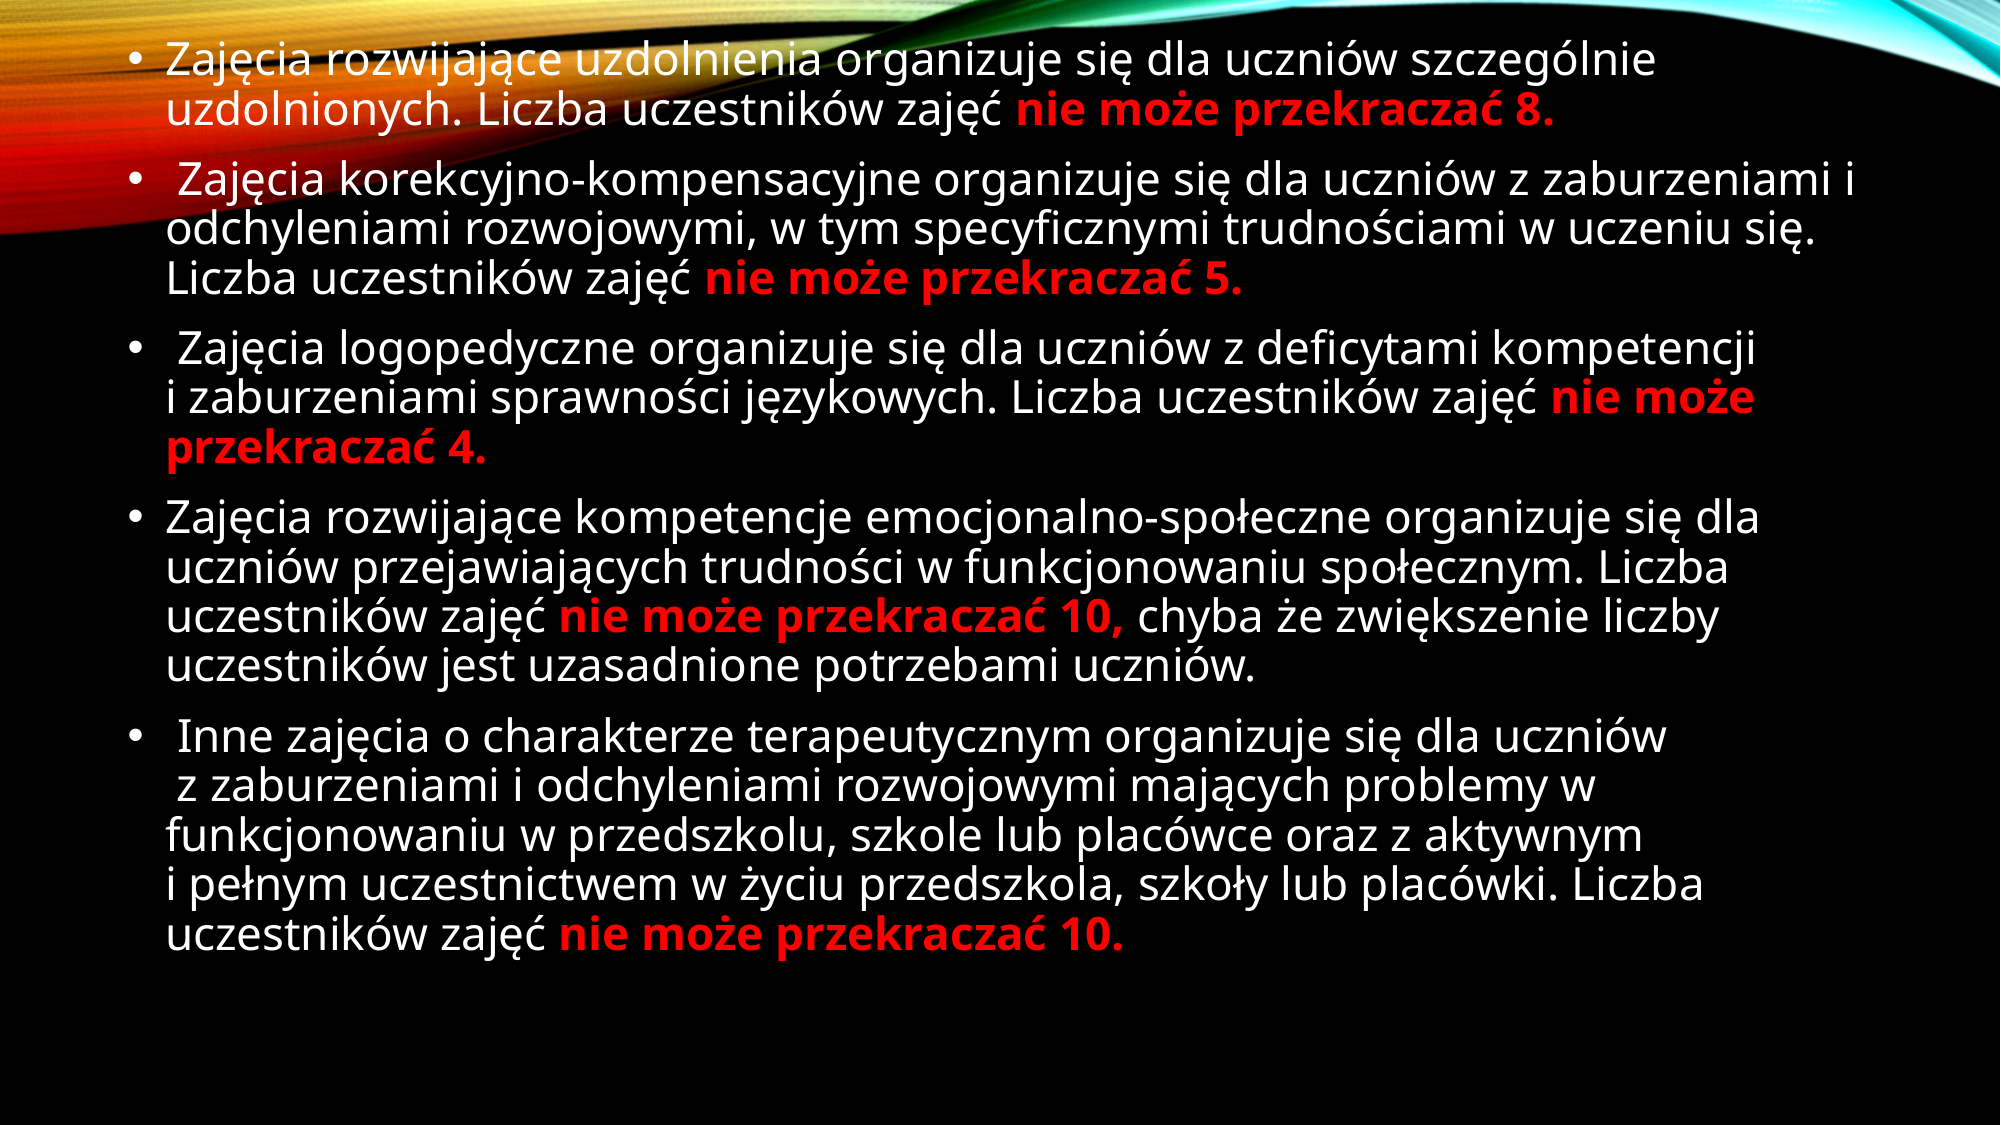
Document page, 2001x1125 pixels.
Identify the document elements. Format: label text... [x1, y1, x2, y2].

picture [0, 0, 2000, 237]
list Zajęcia rozwijające uzdolnienia organizuje się dla uczniów szczególnie uzdolnionych. Liczba uczestników zajęć nie może przekraczać 8. Zajęcia korekcyjno-kompensacyjne organizuje się dla uczniów z zaburzeniami i odchyleniami rozwojowymi, w tym specyficznymi trudnościami w uczeniu się. Liczba uczestników zajęć nie może przekraczać 5. Zajęcia logopedyczne organizuje się dla uczniów z deficytami kompetencji i zaburzeniami sprawności językowych. Liczba uczestników zajęć nie może przekraczać 4. Zajęcia rozwijające kompetencje emocjonalno-społeczne organizuje się dla uczniów przejawiających trudności w funkcjonowaniu społecznym. Liczba uczestników zajęć nie może przekraczać 10, chyba że zwiększenie liczby uczestników jest uzasadnione potrzebami uczniów. Inne zajęcia o charakterze terapeutycznym organizuje się dla uczniów z zaburzeniami i odchyleniami rozwojowymi mających problemy w funkcjonowaniu w przedszkolu, szkole lub placówce oraz z aktywnym i pełnym uczestnictwem w życiu przedszkola, szkoły lub placówki. Liczba uczestników zajęć nie może przekraczać 10. [112, 28, 1888, 1103]
